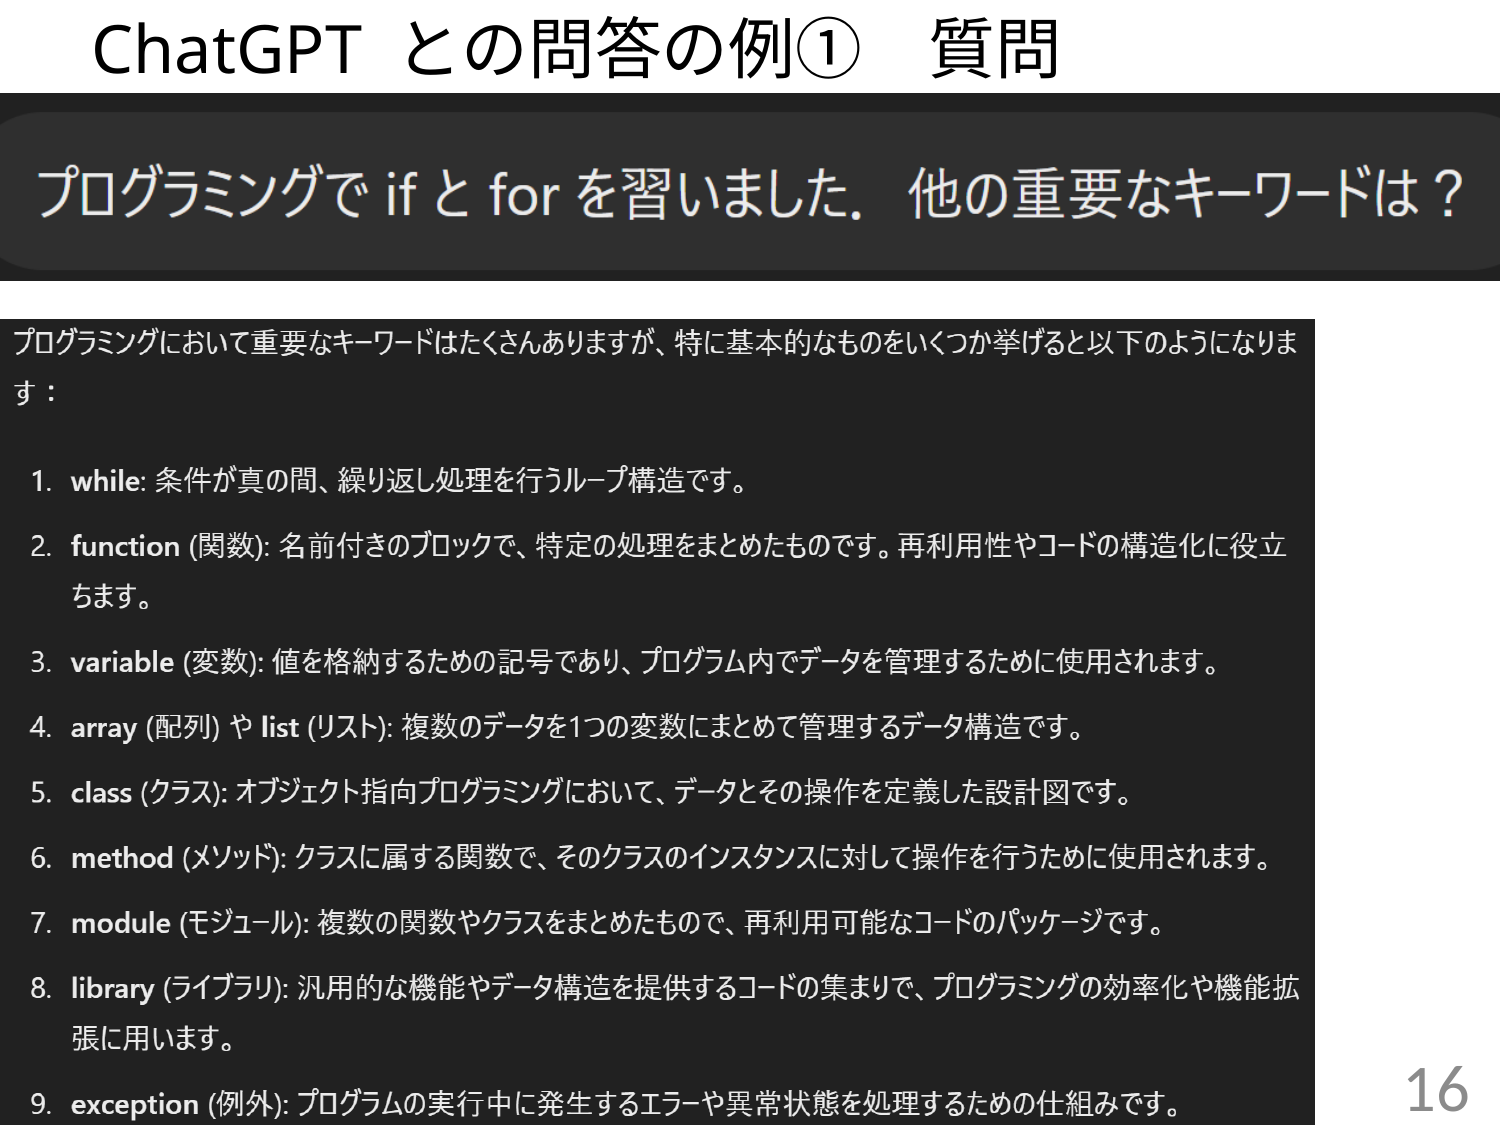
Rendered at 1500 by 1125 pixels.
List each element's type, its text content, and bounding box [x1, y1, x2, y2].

slide_number 16 [1315, 1055, 1486, 1115]
picture [0, 319, 1315, 1125]
title ChatGPT との問答の例① 質問 [76, 36, 1431, 69]
picture [0, 93, 1500, 281]
